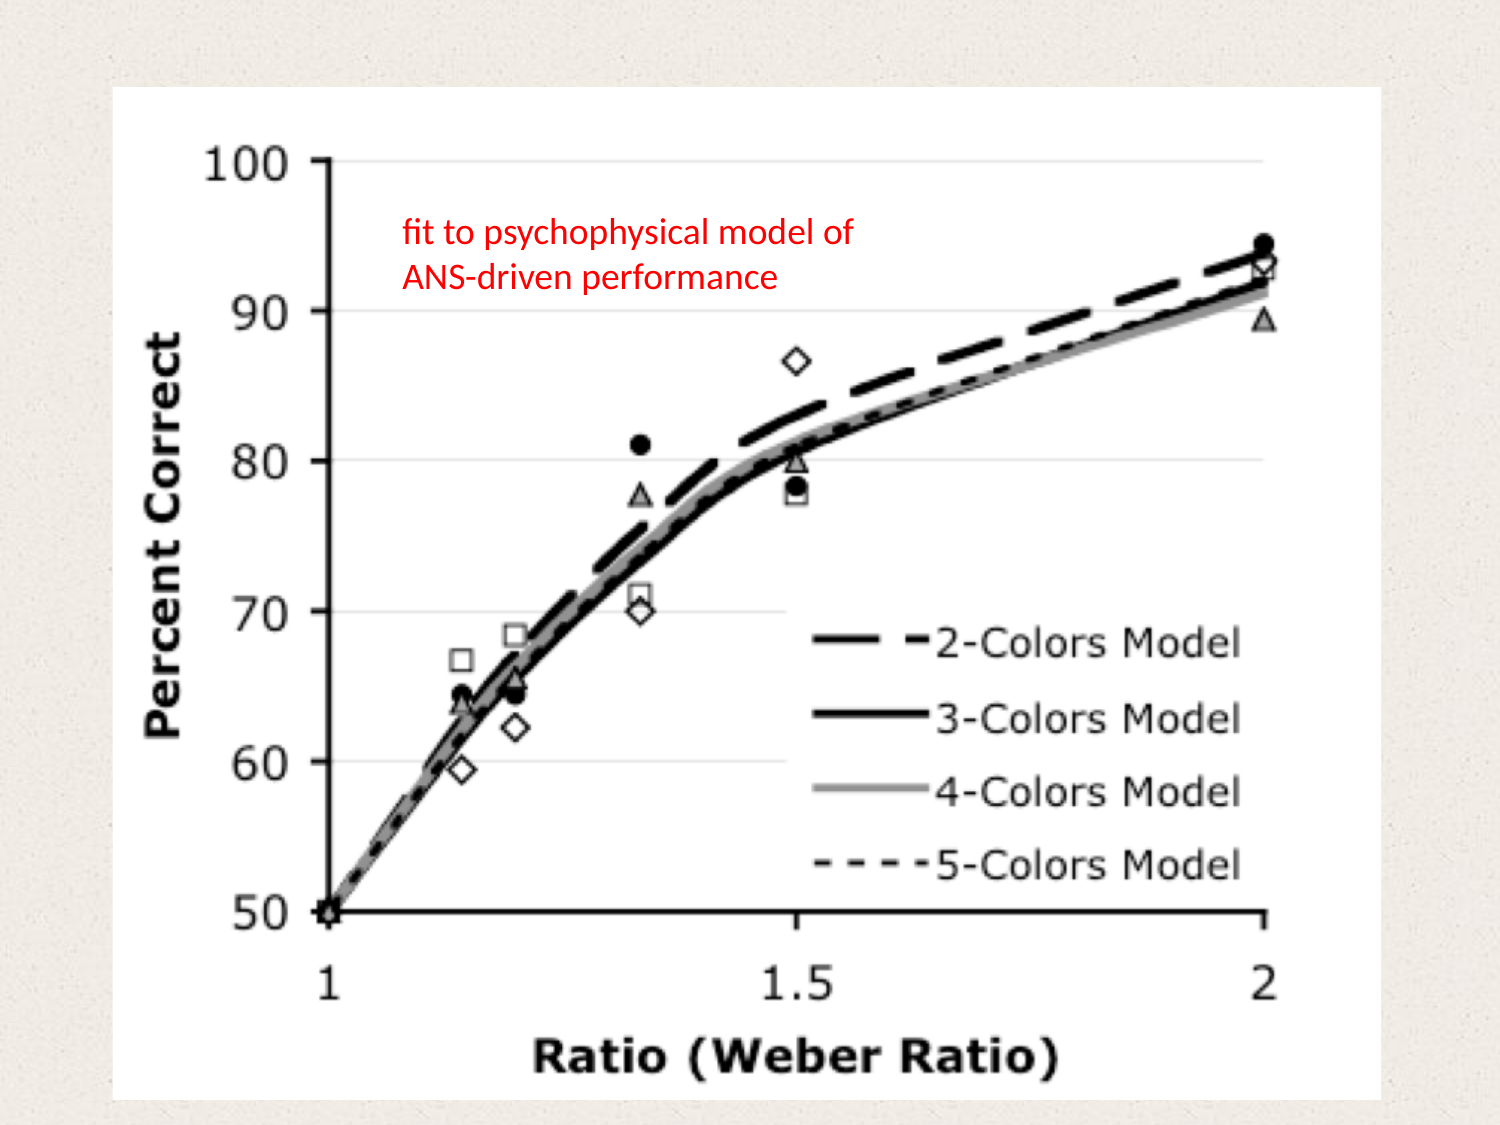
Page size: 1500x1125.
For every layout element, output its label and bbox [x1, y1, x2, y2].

text_box [0, 0, 1500, 1125]
text_box [112, 87, 1382, 1101]
